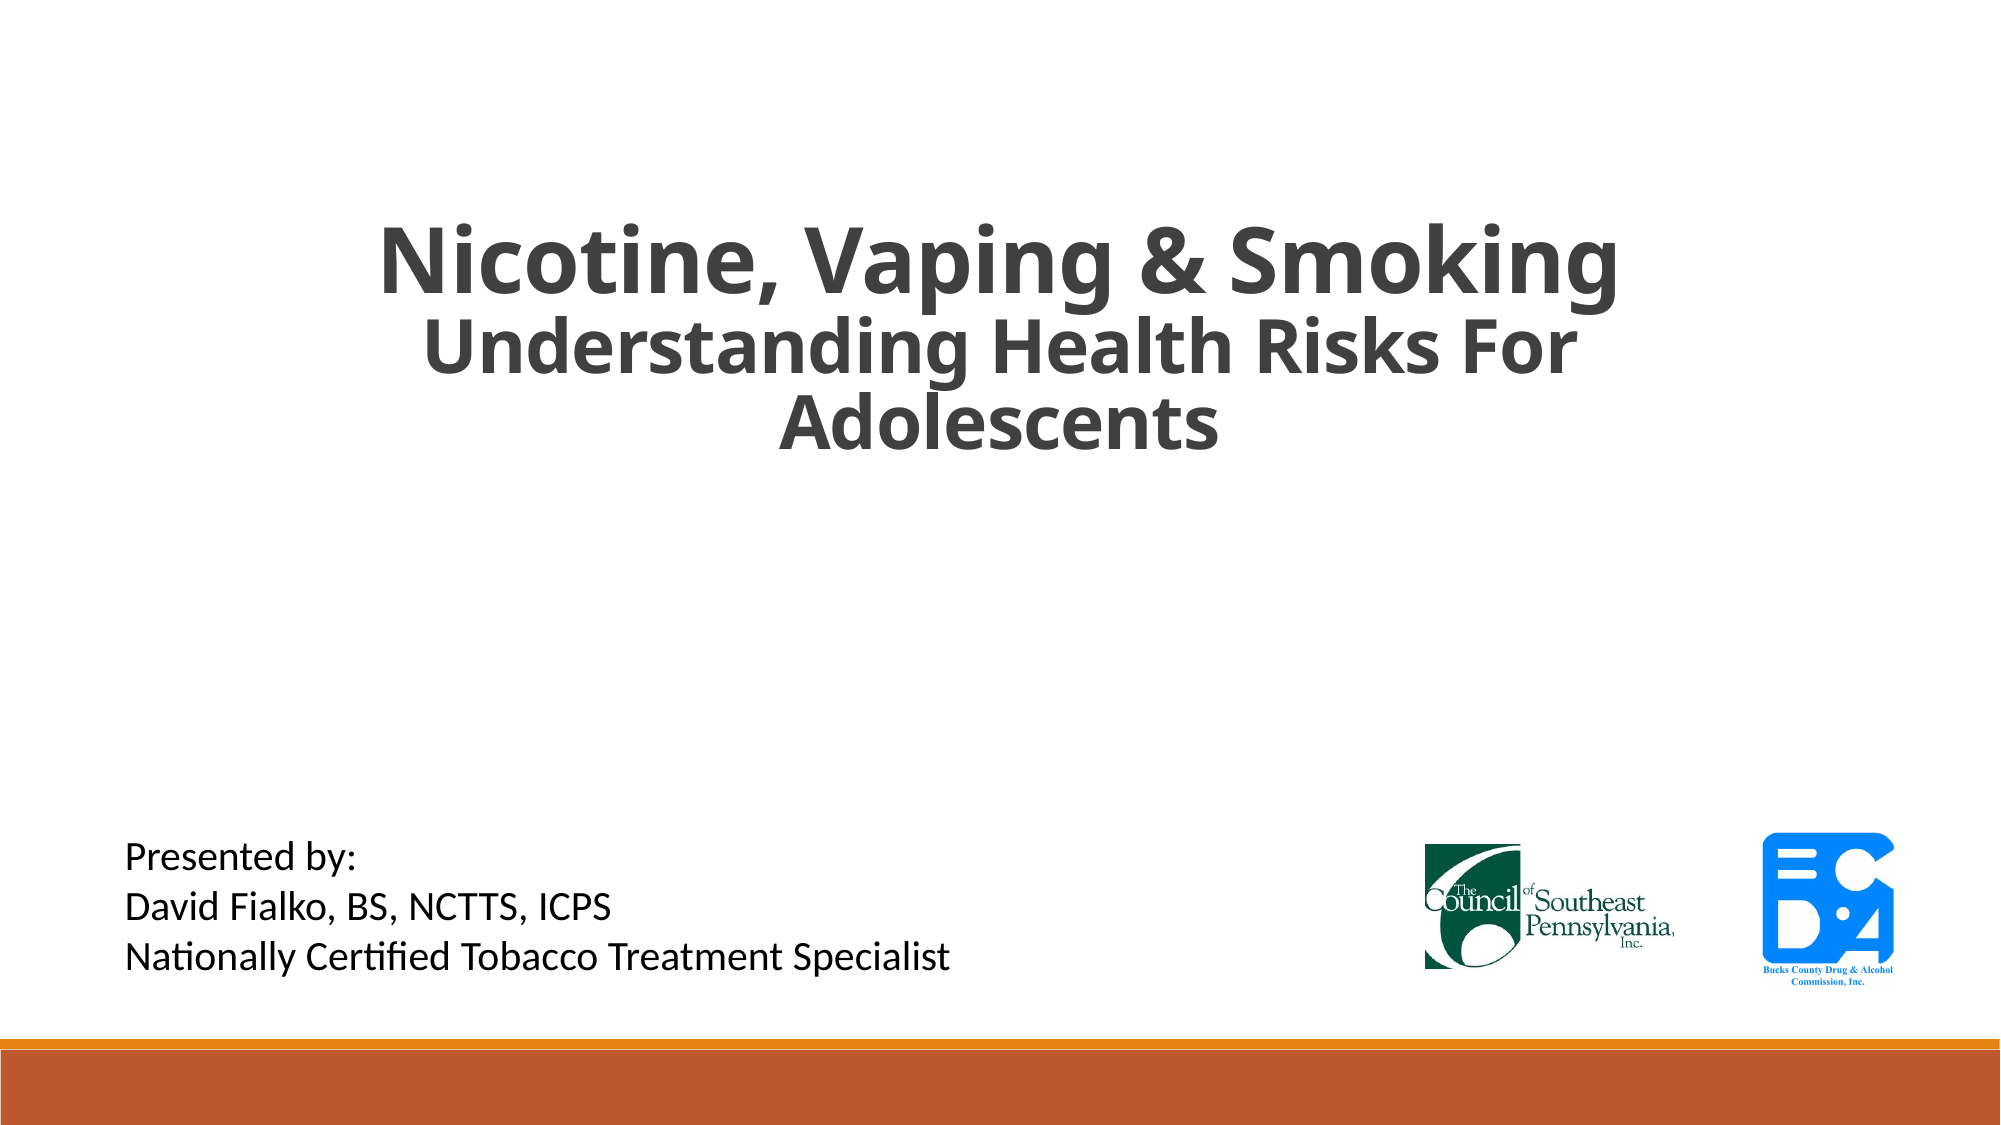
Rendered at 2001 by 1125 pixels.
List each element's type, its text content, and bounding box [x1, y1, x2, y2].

title Nicotine, Vaping & Smoking Understanding Health Risks For Adolescents [204, 412, 1796, 679]
picture [1424, 844, 1674, 970]
picture [1761, 832, 1896, 989]
text_box Presented by: David Fialko, BS, NCTTS, ICPS Nationally Certified Tobacco Treatment Specialist [110, 821, 967, 987]
